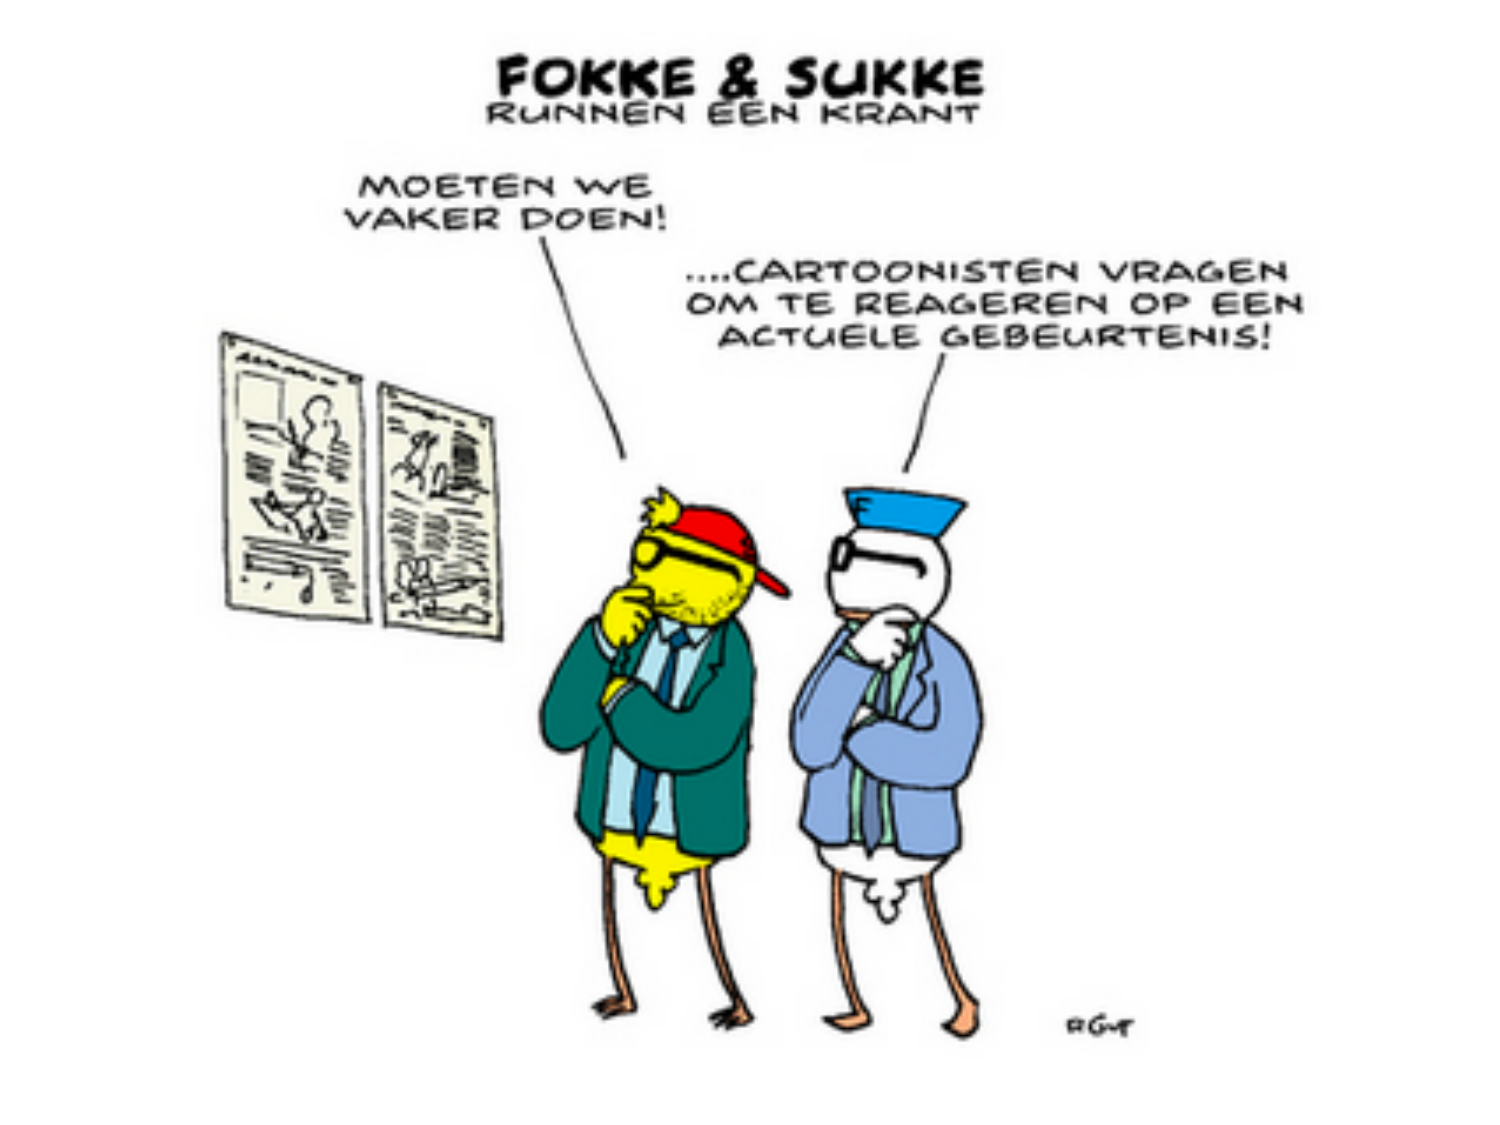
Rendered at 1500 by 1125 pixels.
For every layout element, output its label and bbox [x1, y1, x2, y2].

picture [131, 19, 1379, 1095]
